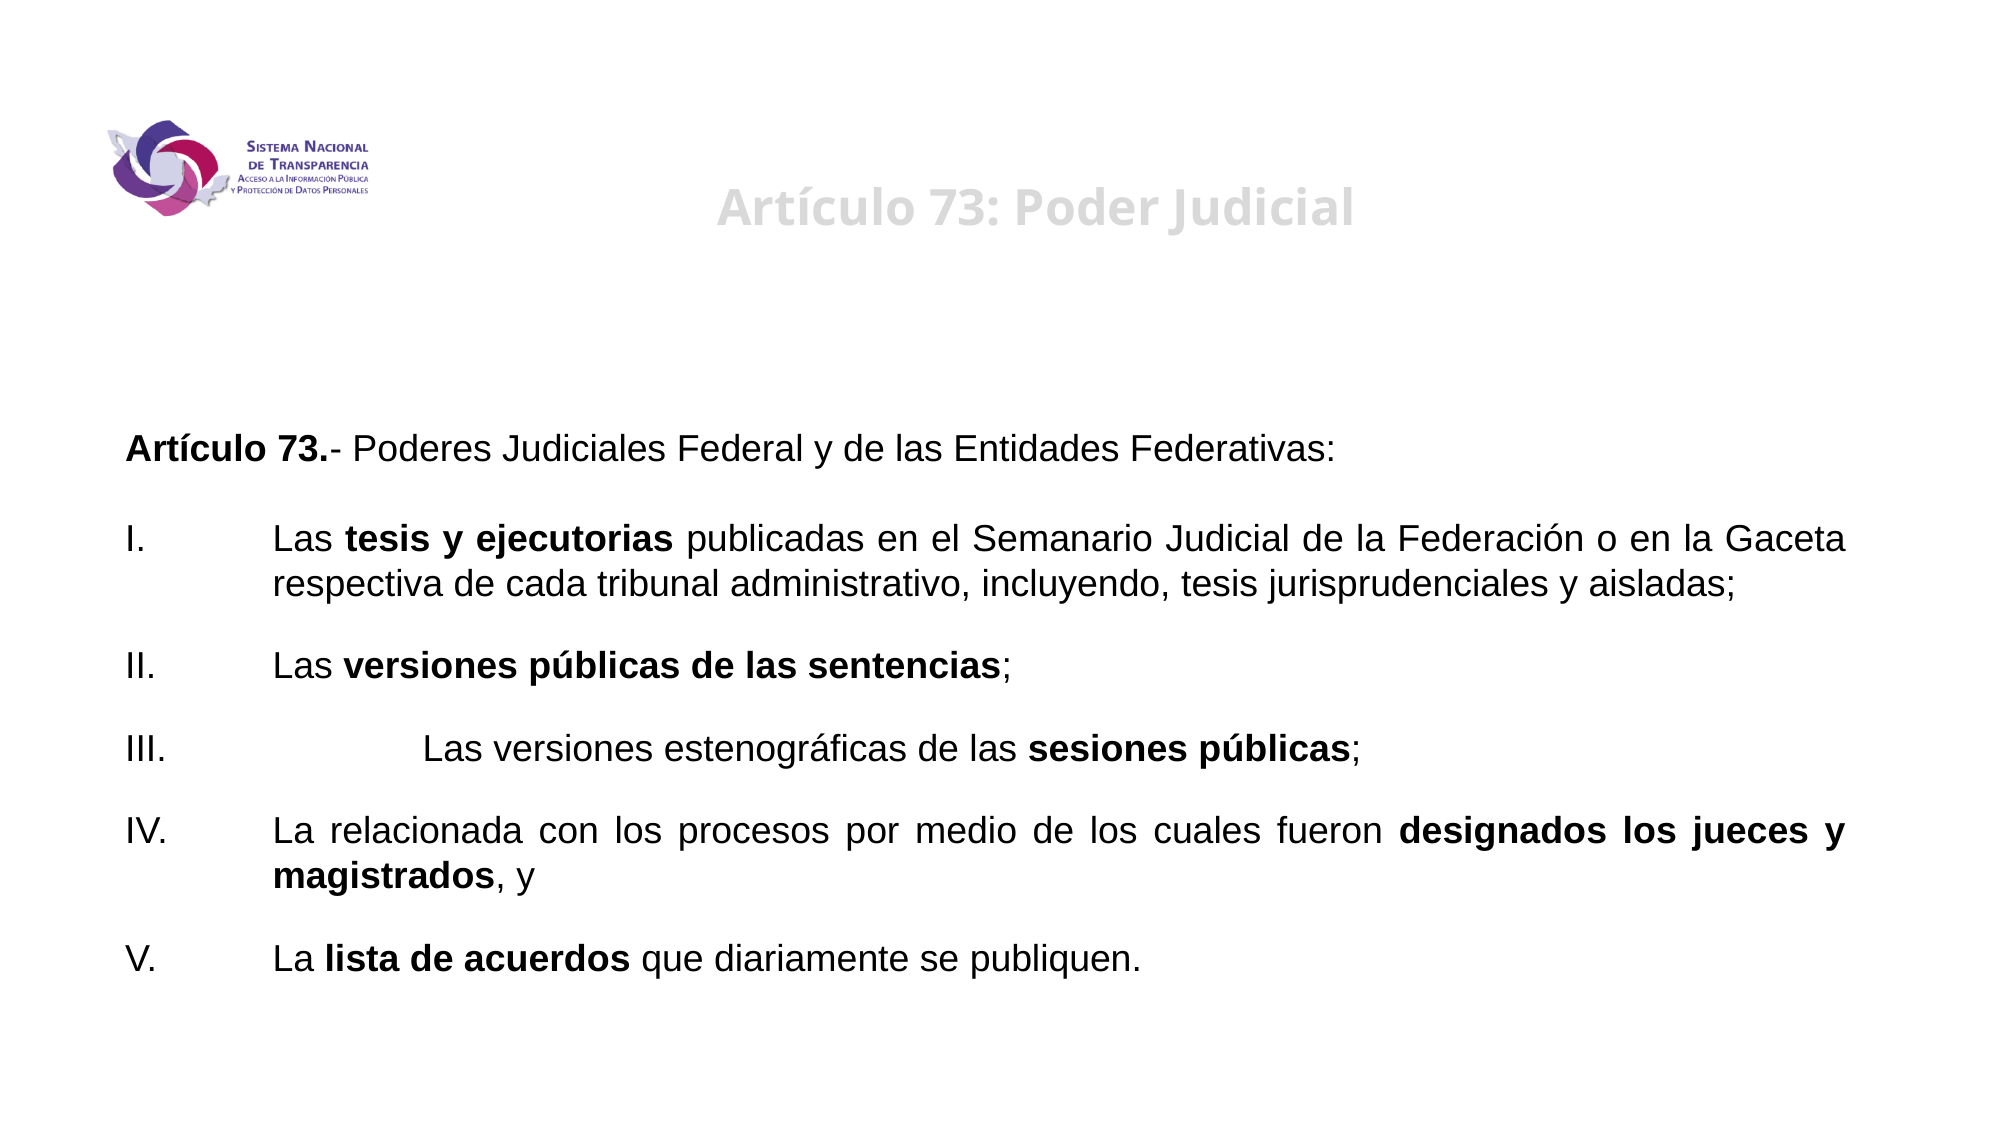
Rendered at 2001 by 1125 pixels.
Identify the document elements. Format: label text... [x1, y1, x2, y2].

picture [103, 112, 372, 224]
text_box Artículo 73.- Poderes Judiciales Federal y de las Entidades Federativas: I. Las tesis y ejecutorias publicadas en el Semanario Judicial de la Federación o en la Gaceta respectiva de cada tribunal administrativo, incluyendo, tesis jurisprudenciales y aisladas; Las versiones públicas de las sentencias; Las versiones estenográficas de las sesiones públicas; IV. La relacionada con los procesos por medio de los cuales fueron designados los jueces y magistrados, y V. La lista de acuerdos que diariamente se publiquen. [110, 416, 1861, 987]
title Artículo 73: Poder Judicial [318, 151, 1756, 268]
